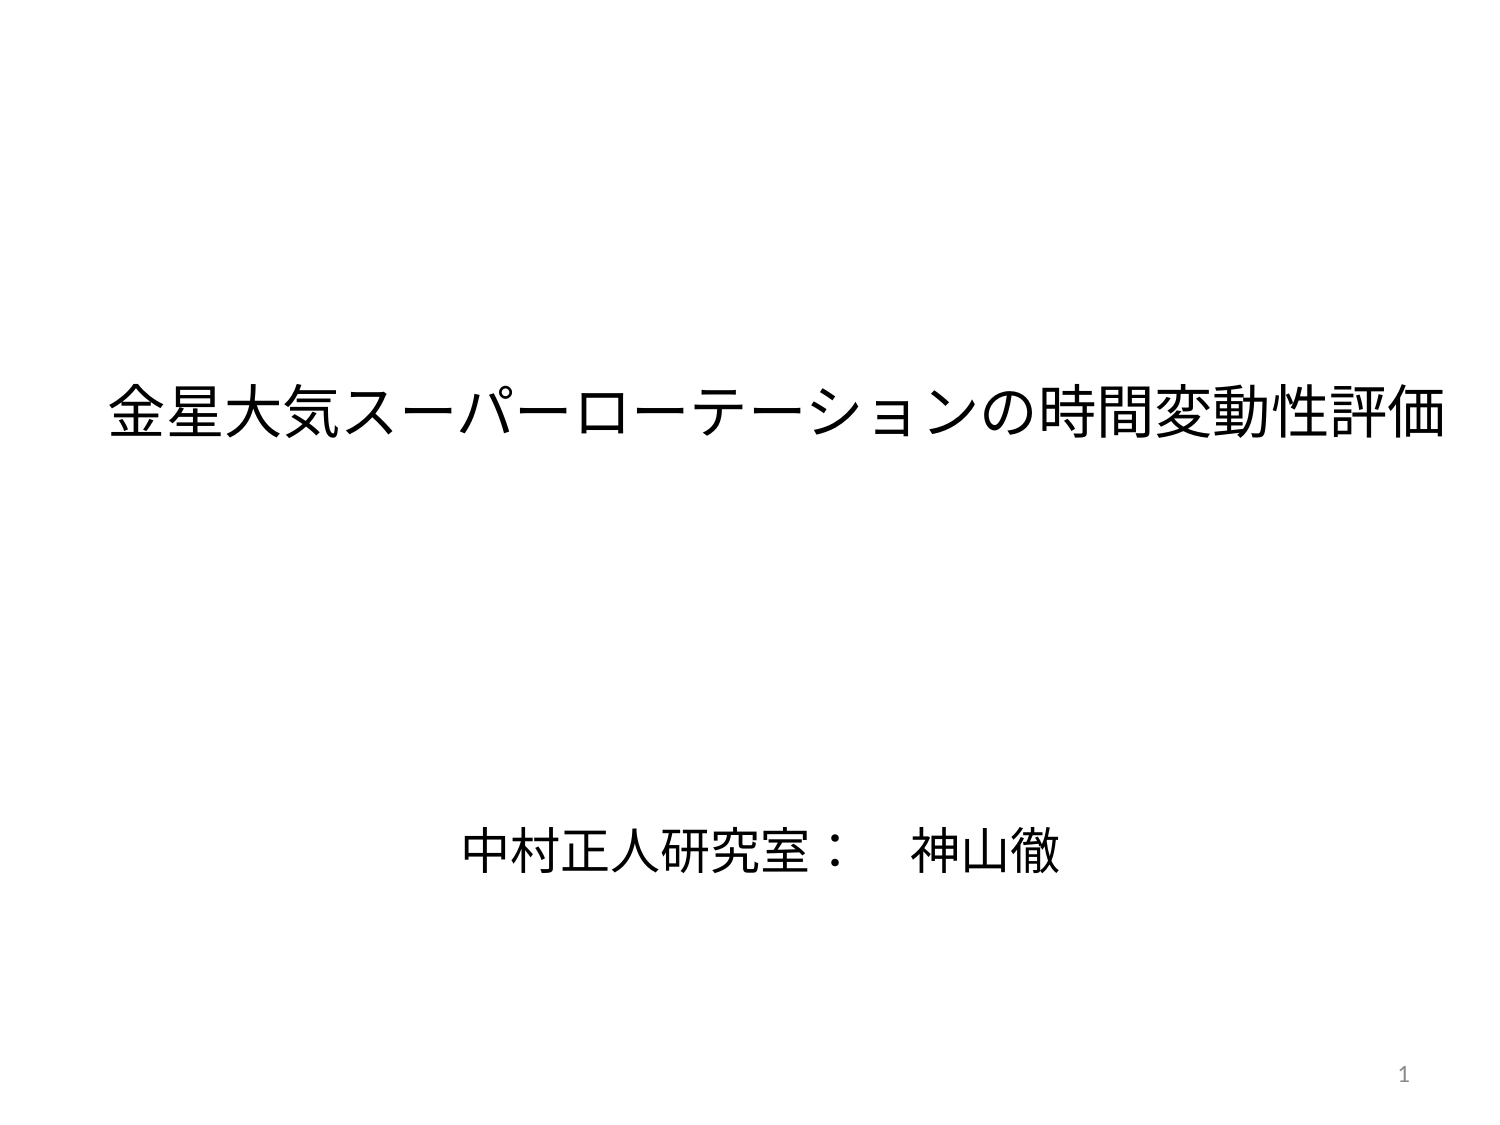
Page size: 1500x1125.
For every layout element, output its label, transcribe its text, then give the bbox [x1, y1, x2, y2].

text_box 中村正人研究室： 神山徹 [376, 811, 1145, 887]
slide_number 1 [1074, 1042, 1425, 1103]
text_box 金星大気スーパーローテーションの時間変動性評価 [93, 367, 1472, 453]
